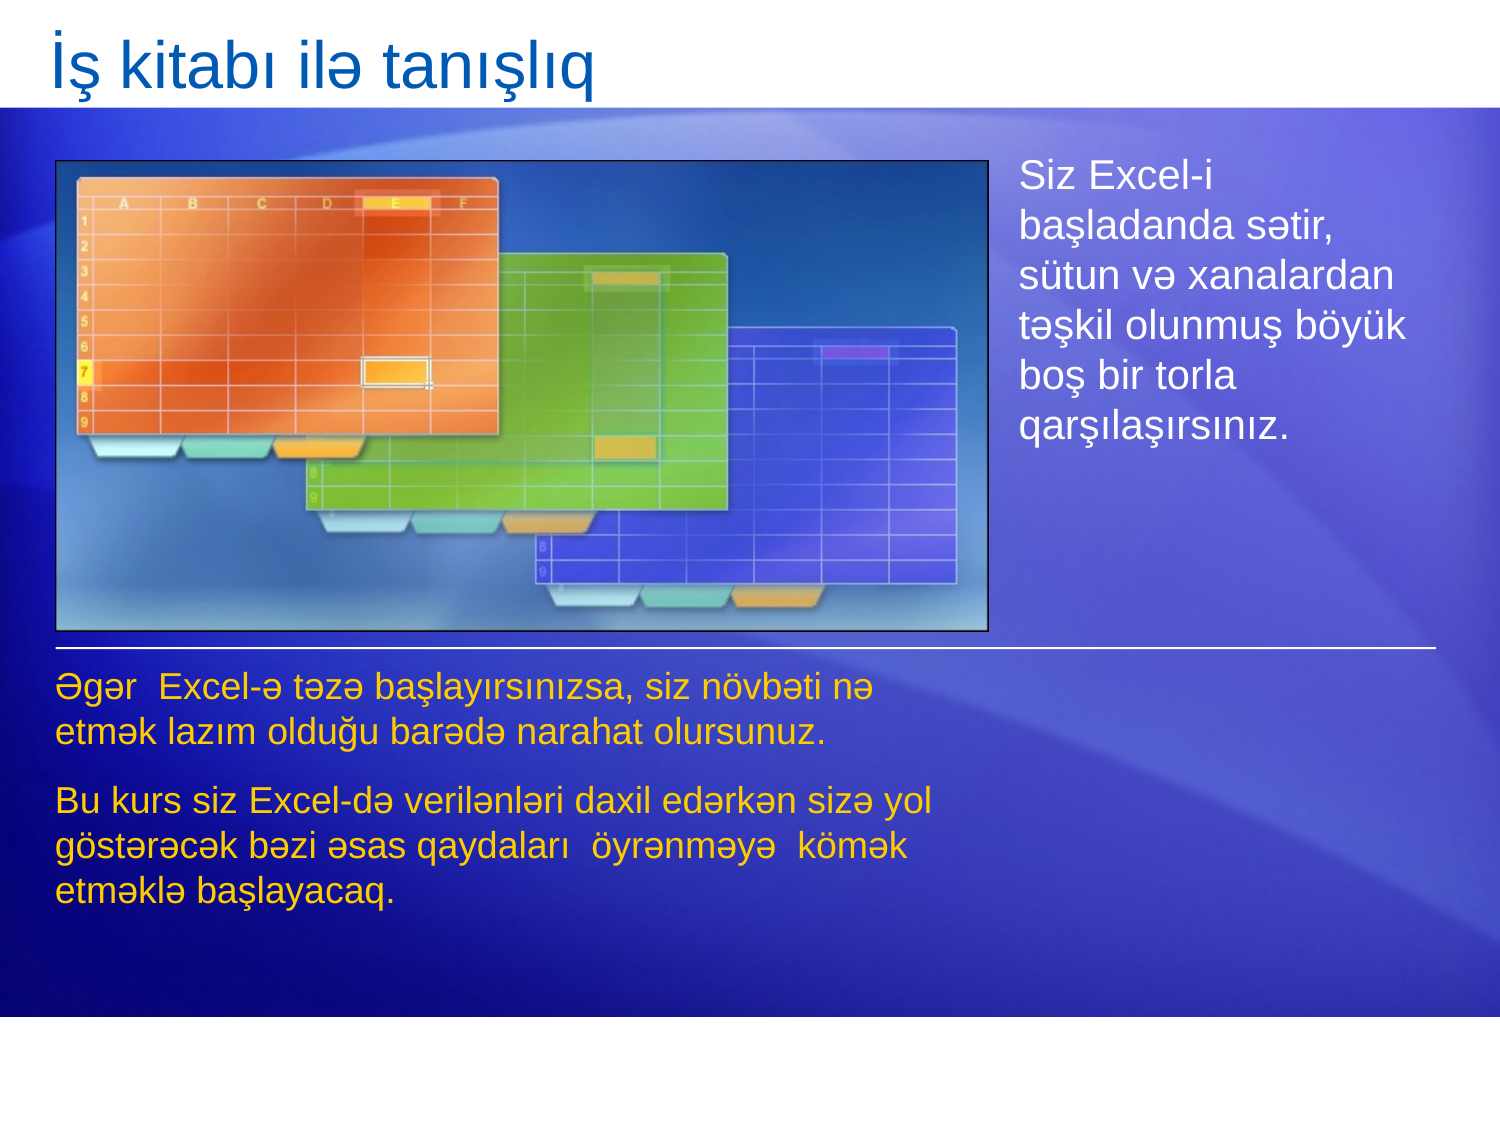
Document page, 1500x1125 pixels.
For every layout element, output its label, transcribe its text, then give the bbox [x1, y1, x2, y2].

text_box Əgər Excel-ə təzə başlayırsınızsa, siz növbəti nə etmək lazım olduğu barədə narahat olursunuz. Bu kurs siz Excel-də verilənləri daxil edərkən sizə yol göstərəcək bəzi əsas qaydaları öyrənməyə kömək etməklə başlayacaq. [40, 655, 983, 977]
picture [0, 108, 1500, 1017]
text_box Siz Excel-i başladanda sətir, sütun və xanalardan təşkil olunmuş böyük boş bir torla qarşılaşırsınız. [1003, 140, 1454, 626]
title İş kitabı ilə tanışlıq [34, 11, 1352, 114]
